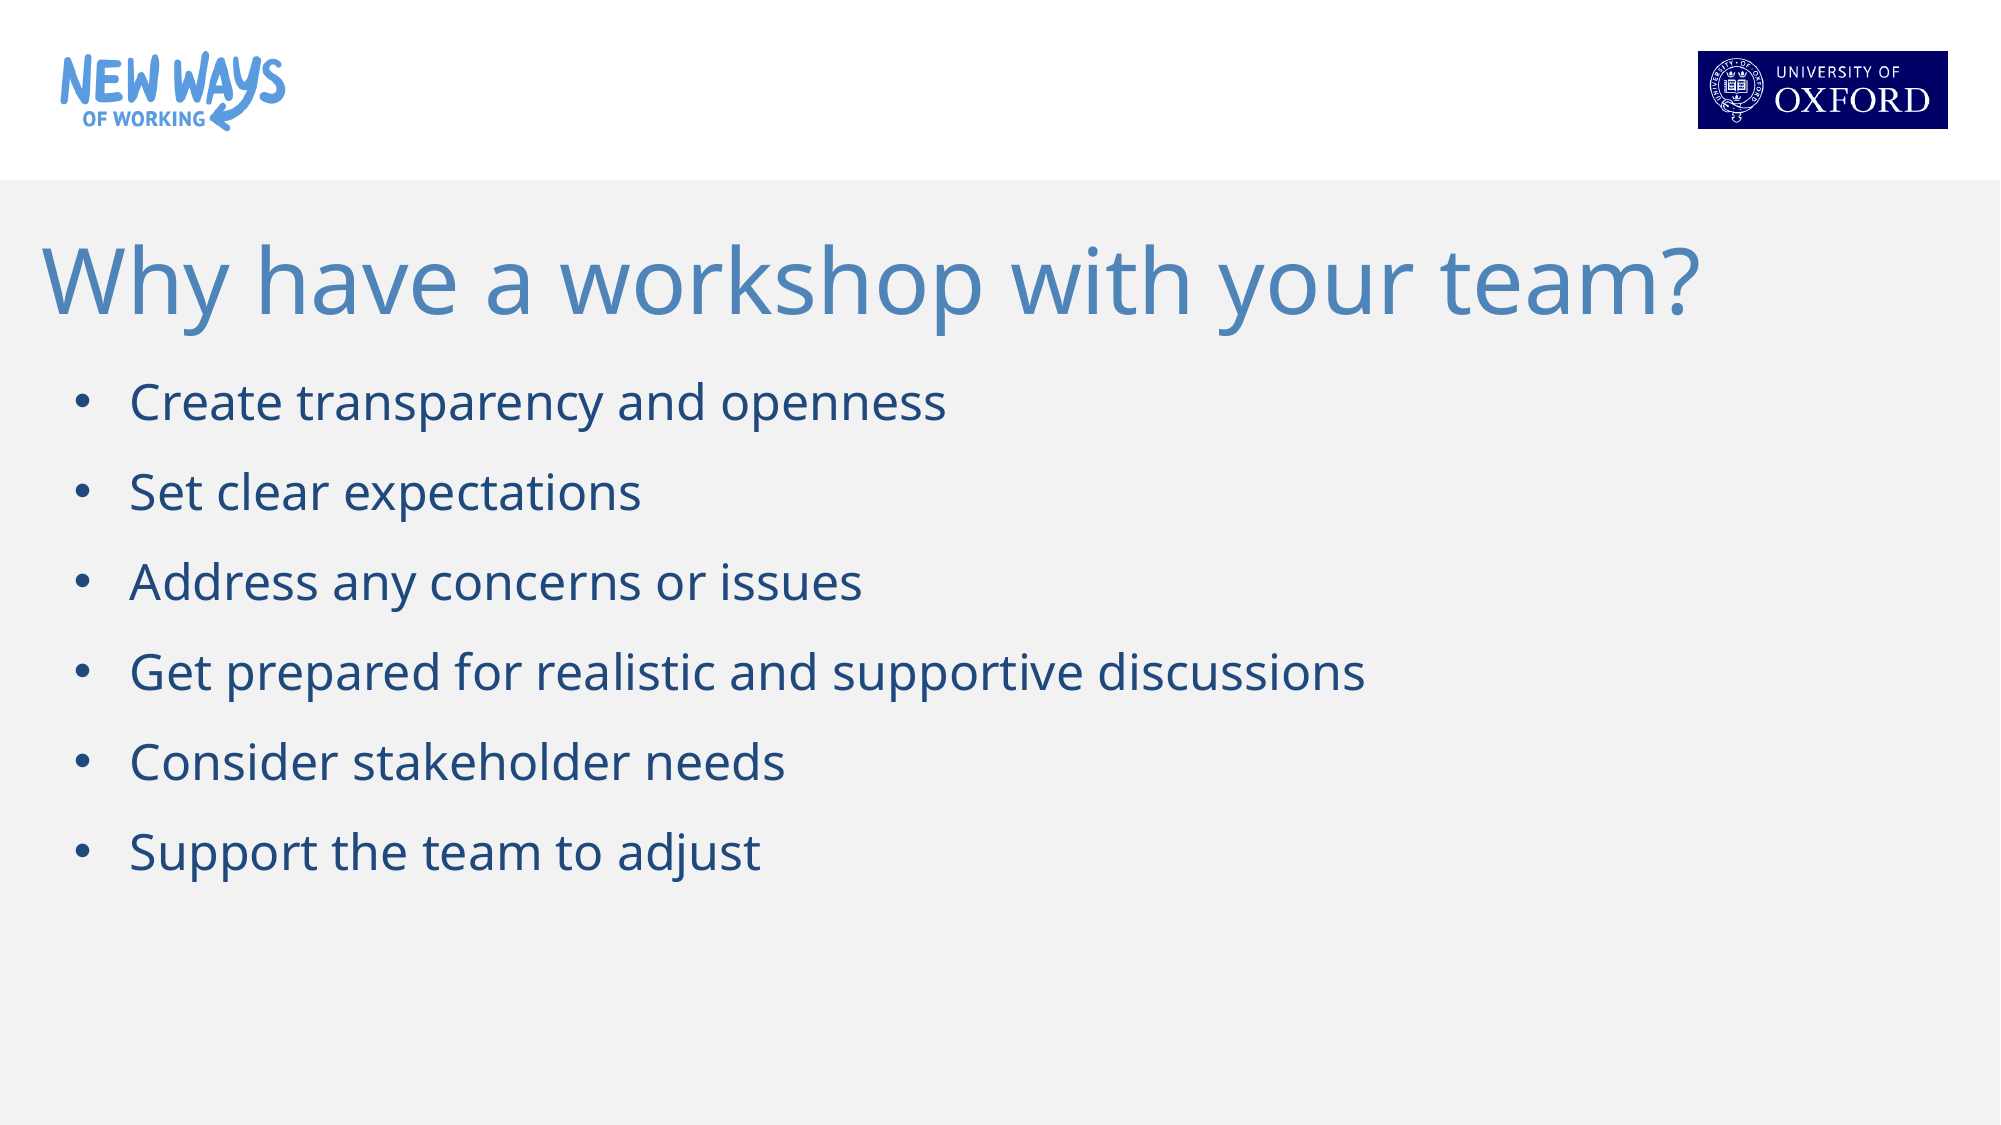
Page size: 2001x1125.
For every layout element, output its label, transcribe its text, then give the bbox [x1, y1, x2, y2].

text_box Why have a workshop with your team? [26, 227, 2000, 342]
text_box Create transparency and openness Set clear expectations Address any concerns or issues Get prepared for realistic and supportive discussions Consider stakeholder needs Support the team to adjust [58, 332, 1941, 978]
picture [1698, 51, 1948, 129]
picture [52, 38, 290, 142]
